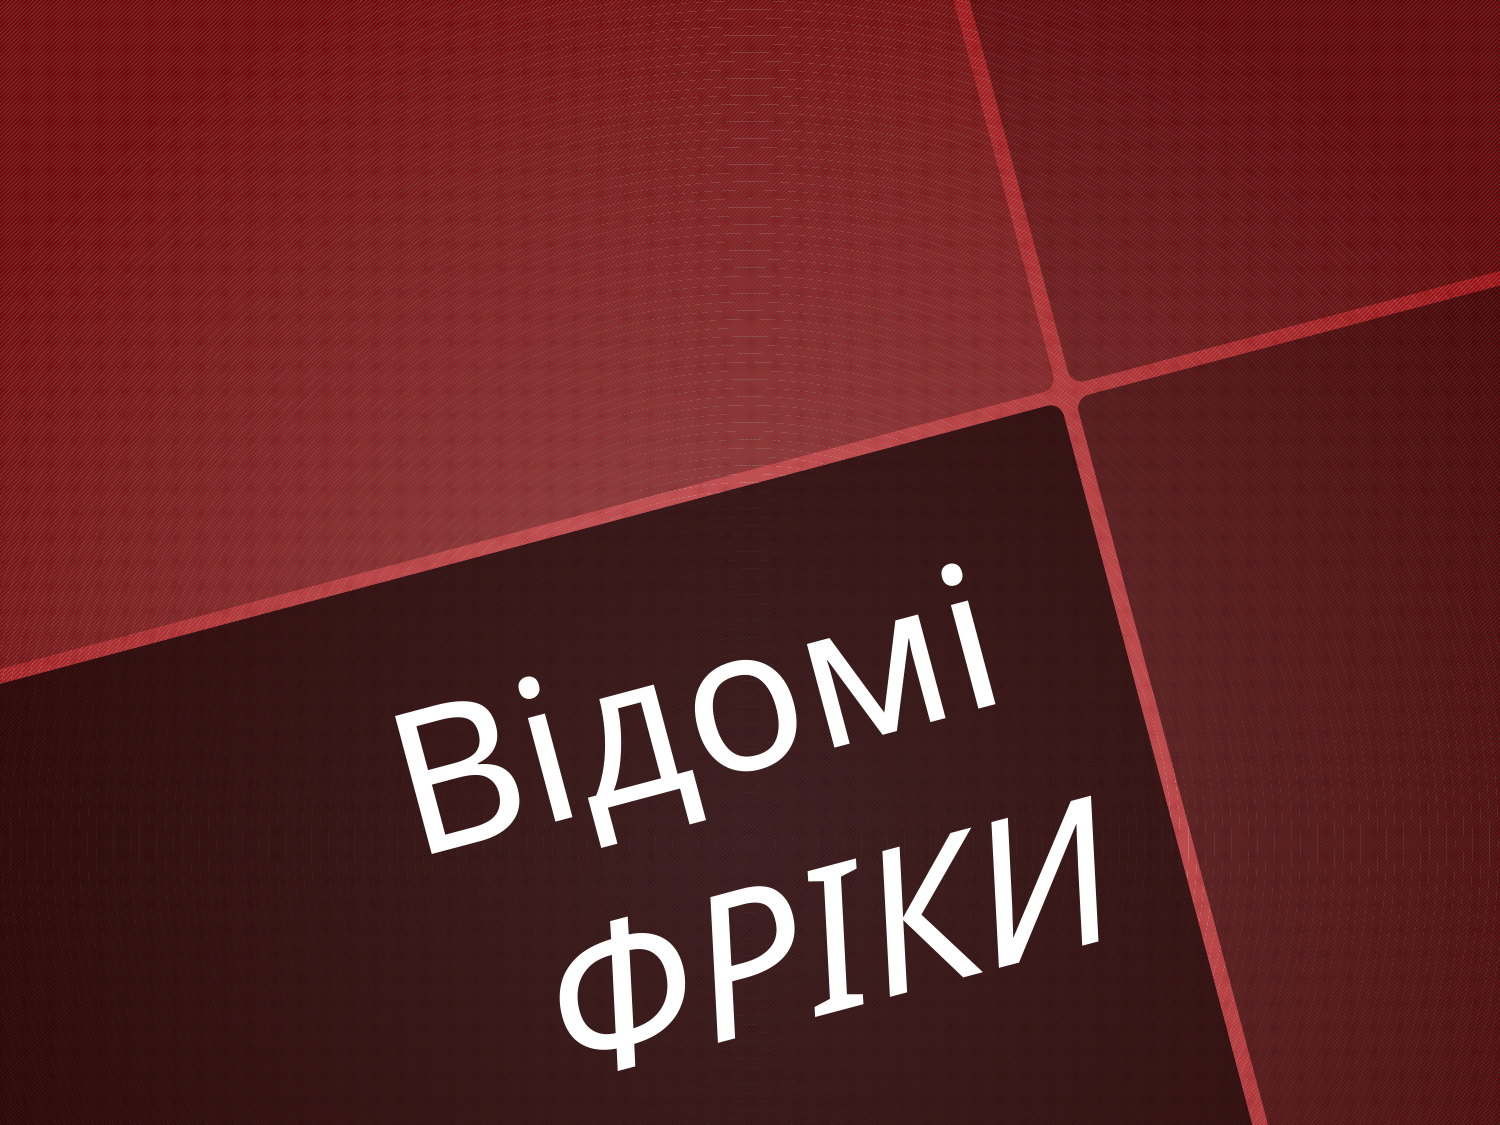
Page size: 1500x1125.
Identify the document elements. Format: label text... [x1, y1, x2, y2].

subtitle ФРІКИ [350, 728, 1136, 1106]
title Відомі [72, 473, 1089, 982]
